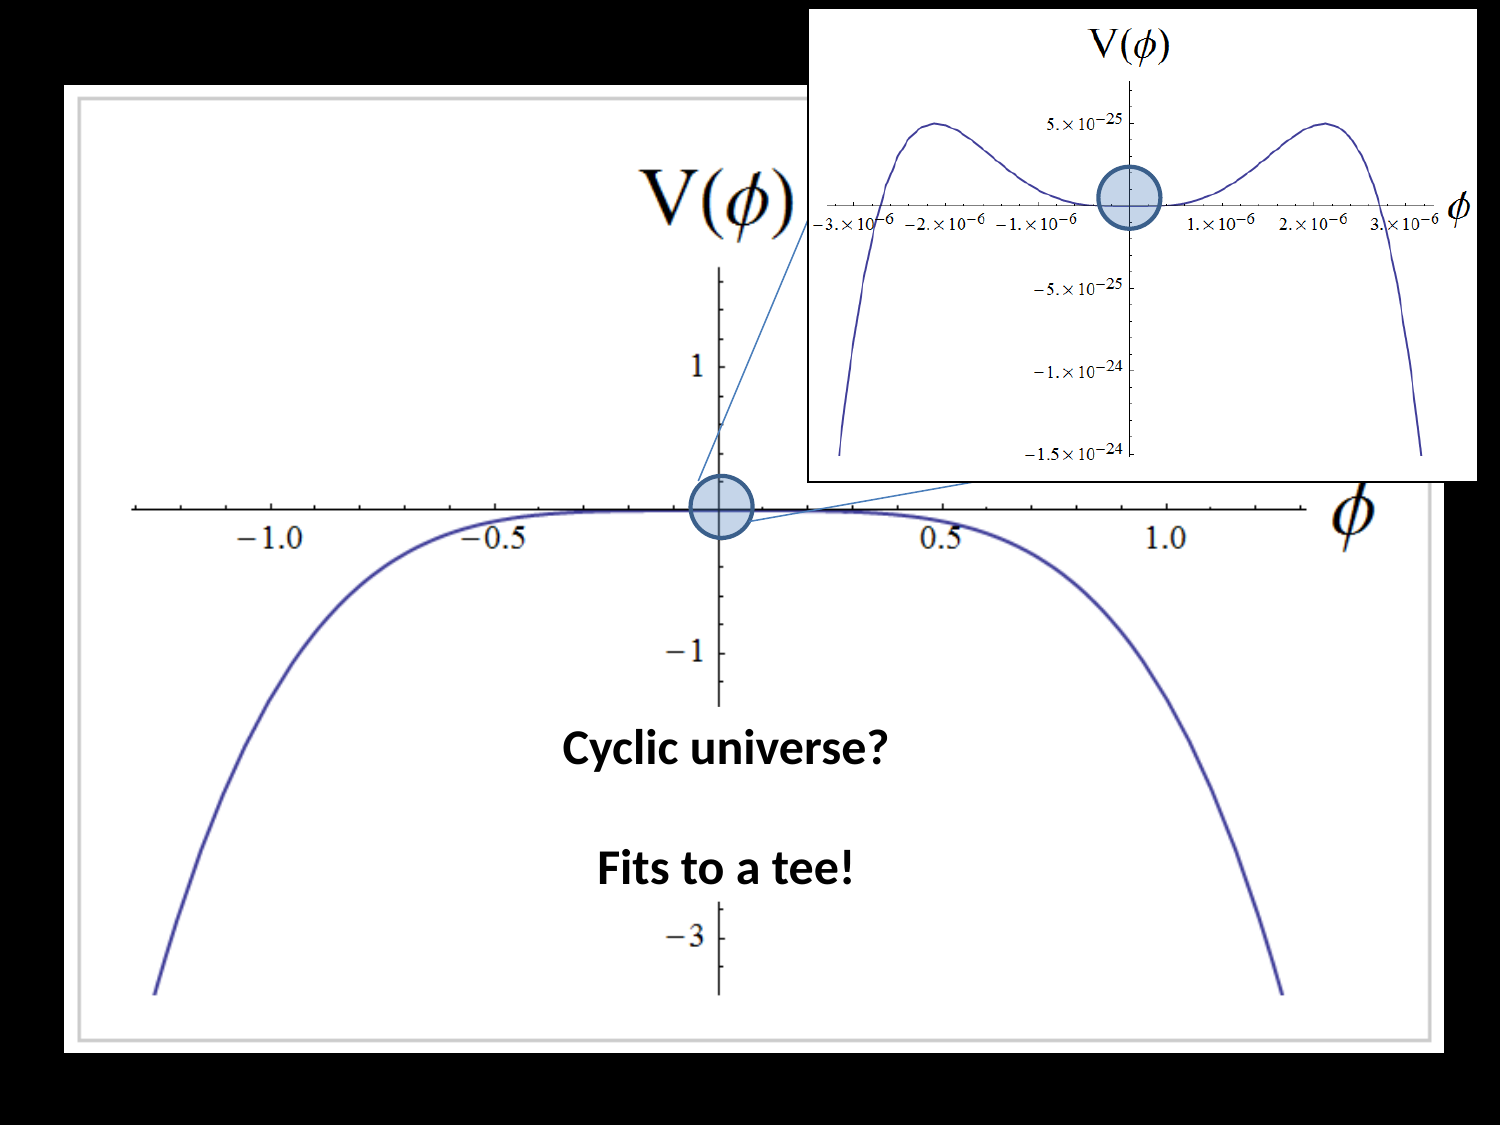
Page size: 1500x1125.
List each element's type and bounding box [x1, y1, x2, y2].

text_box [698, 168, 803, 482]
picture [63, 8, 1478, 1053]
text_box [748, 475, 1009, 522]
